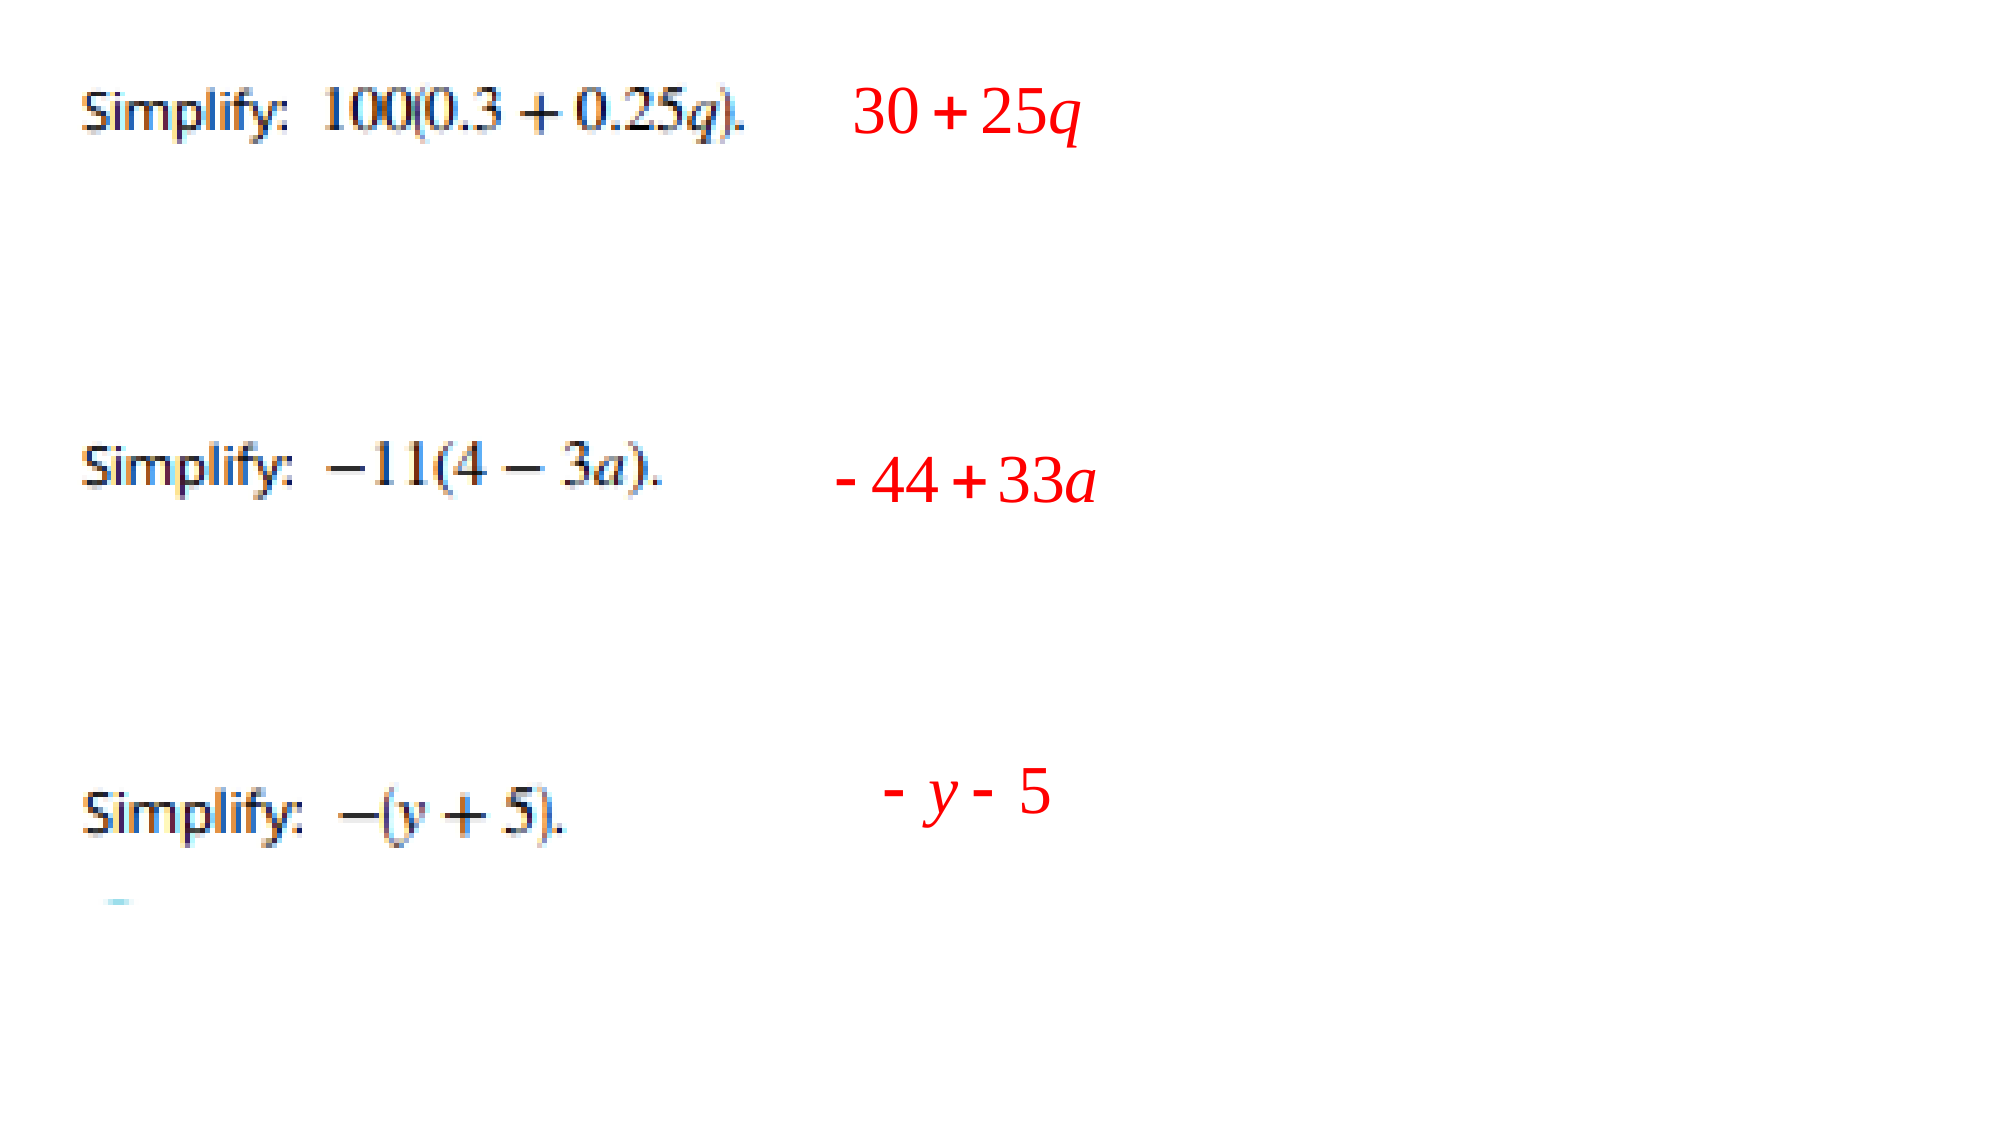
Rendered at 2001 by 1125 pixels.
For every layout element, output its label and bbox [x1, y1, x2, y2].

picture [68, 54, 797, 179]
text_box [824, 439, 1113, 520]
picture [68, 767, 629, 905]
text_box [844, 70, 1093, 162]
text_box [872, 750, 1065, 843]
picture [68, 417, 736, 525]
